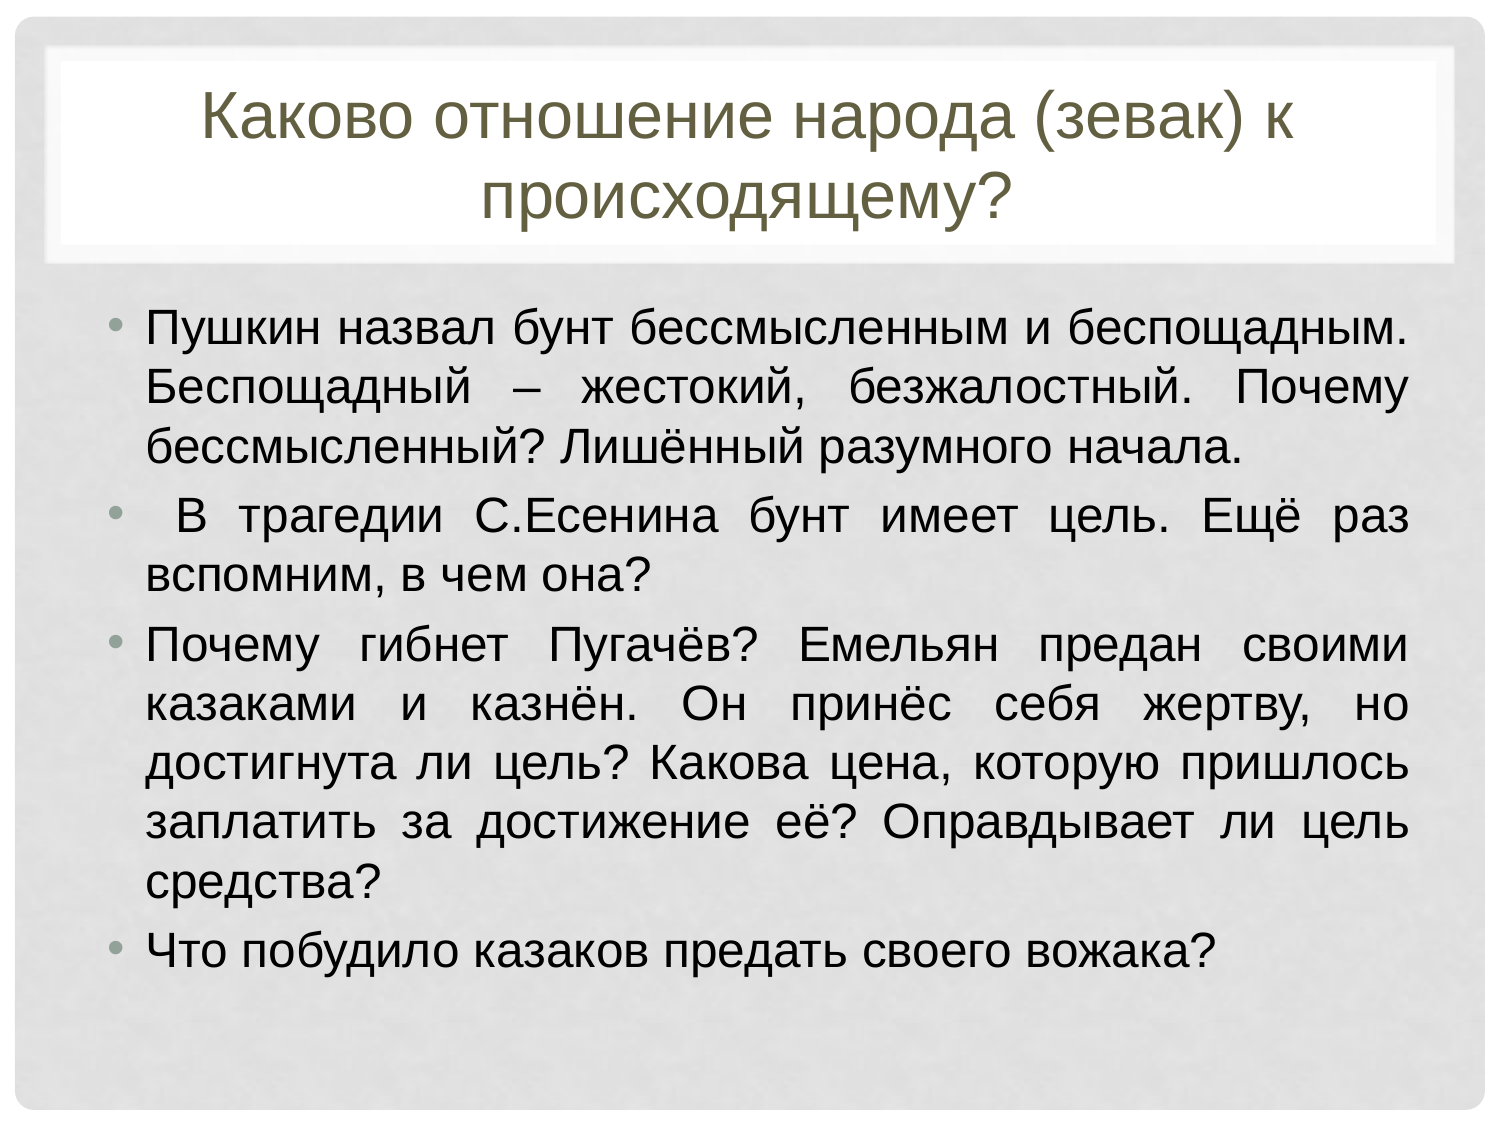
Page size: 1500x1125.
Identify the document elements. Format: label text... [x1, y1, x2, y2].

list Пушкин назвал бунт бессмысленным и беспощадным. Беспощадный – жестокий, безжалостный. Почему бессмысленный? Лишённый разумного начала. В трагедии С.Есенина бунт имеет цель. Ещё раз вспомним, в чем она? Почему гибнет Пугачёв? Емельян предан своими казаками и казнён. Он принёс себя жертву, но достигнута ли цель? Какова цена, которую пришлось заплатить за достижение её? Оправдывает ли цель средства? Что побудило казаков предать своего вожака? [75, 287, 1425, 1005]
title Каково отношение народа (зевак) к происходящему? [69, 66, 1425, 238]
